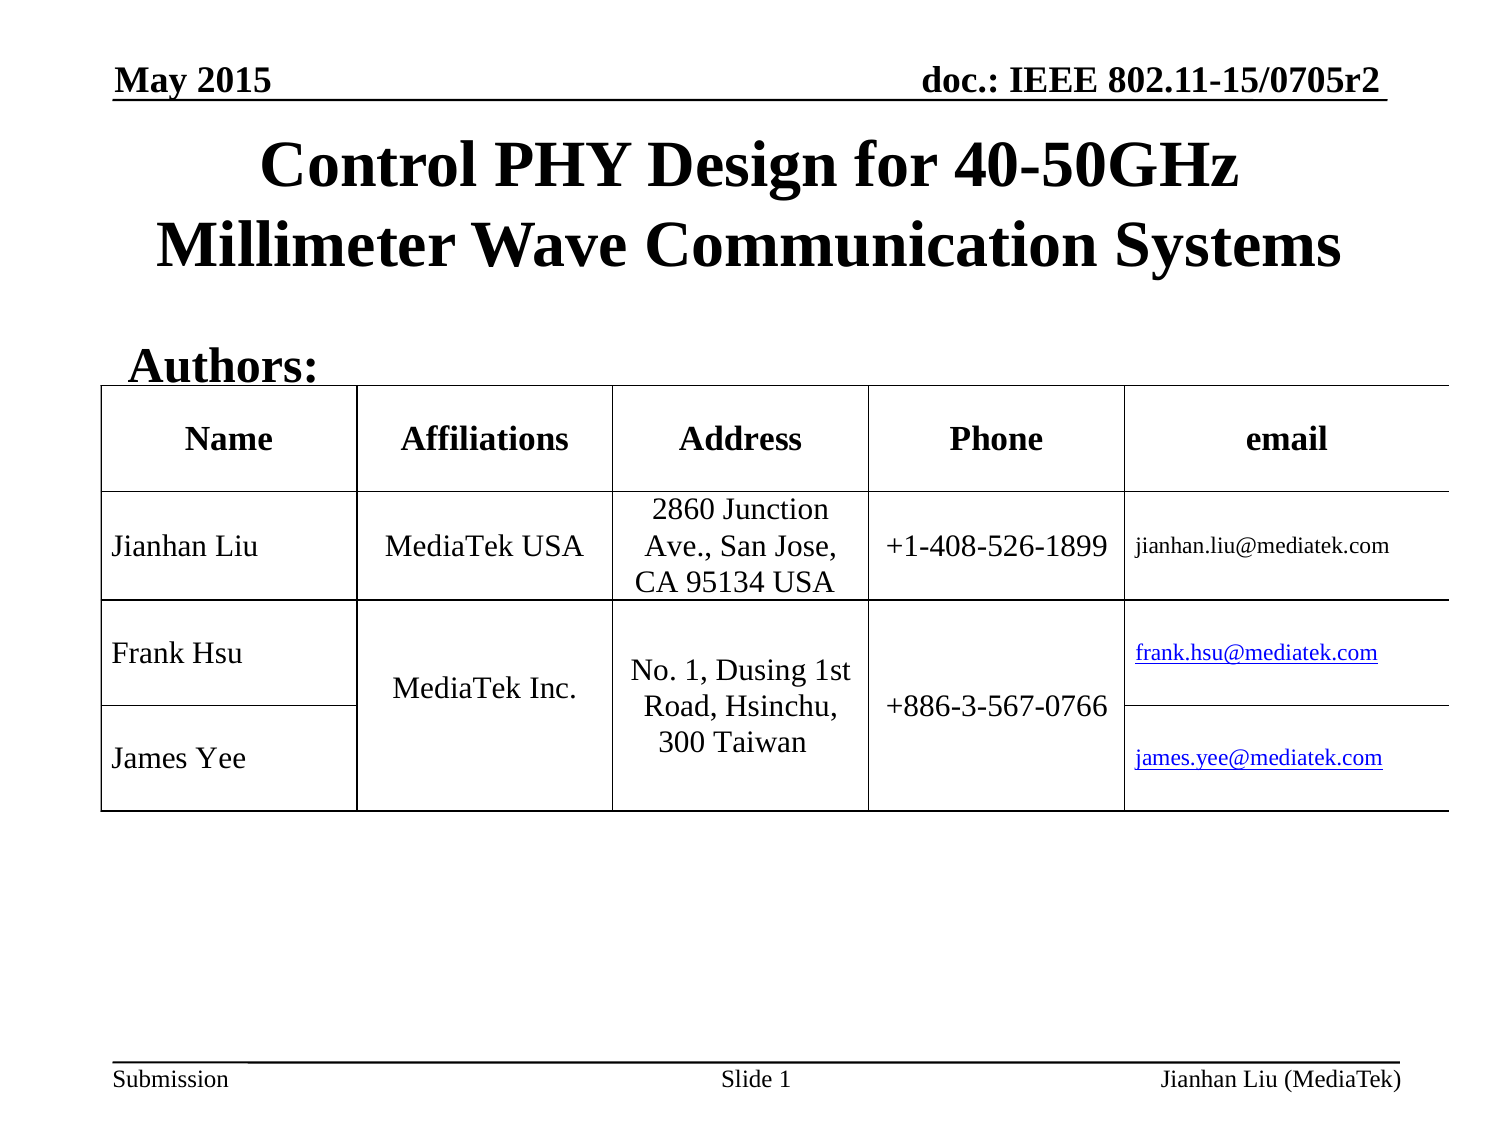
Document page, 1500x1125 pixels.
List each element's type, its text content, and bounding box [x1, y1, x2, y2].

list Authors: [112, 324, 1388, 383]
title Control PHY Design for 40-50GHz Millimeter Wave Communication Systems [112, 112, 1388, 288]
slide_number Slide 1 [712, 1071, 800, 1093]
footer Jianhan Liu (MediaTek) [1156, 1071, 1402, 1125]
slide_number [114, 54, 274, 101]
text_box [100, 384, 1450, 1064]
